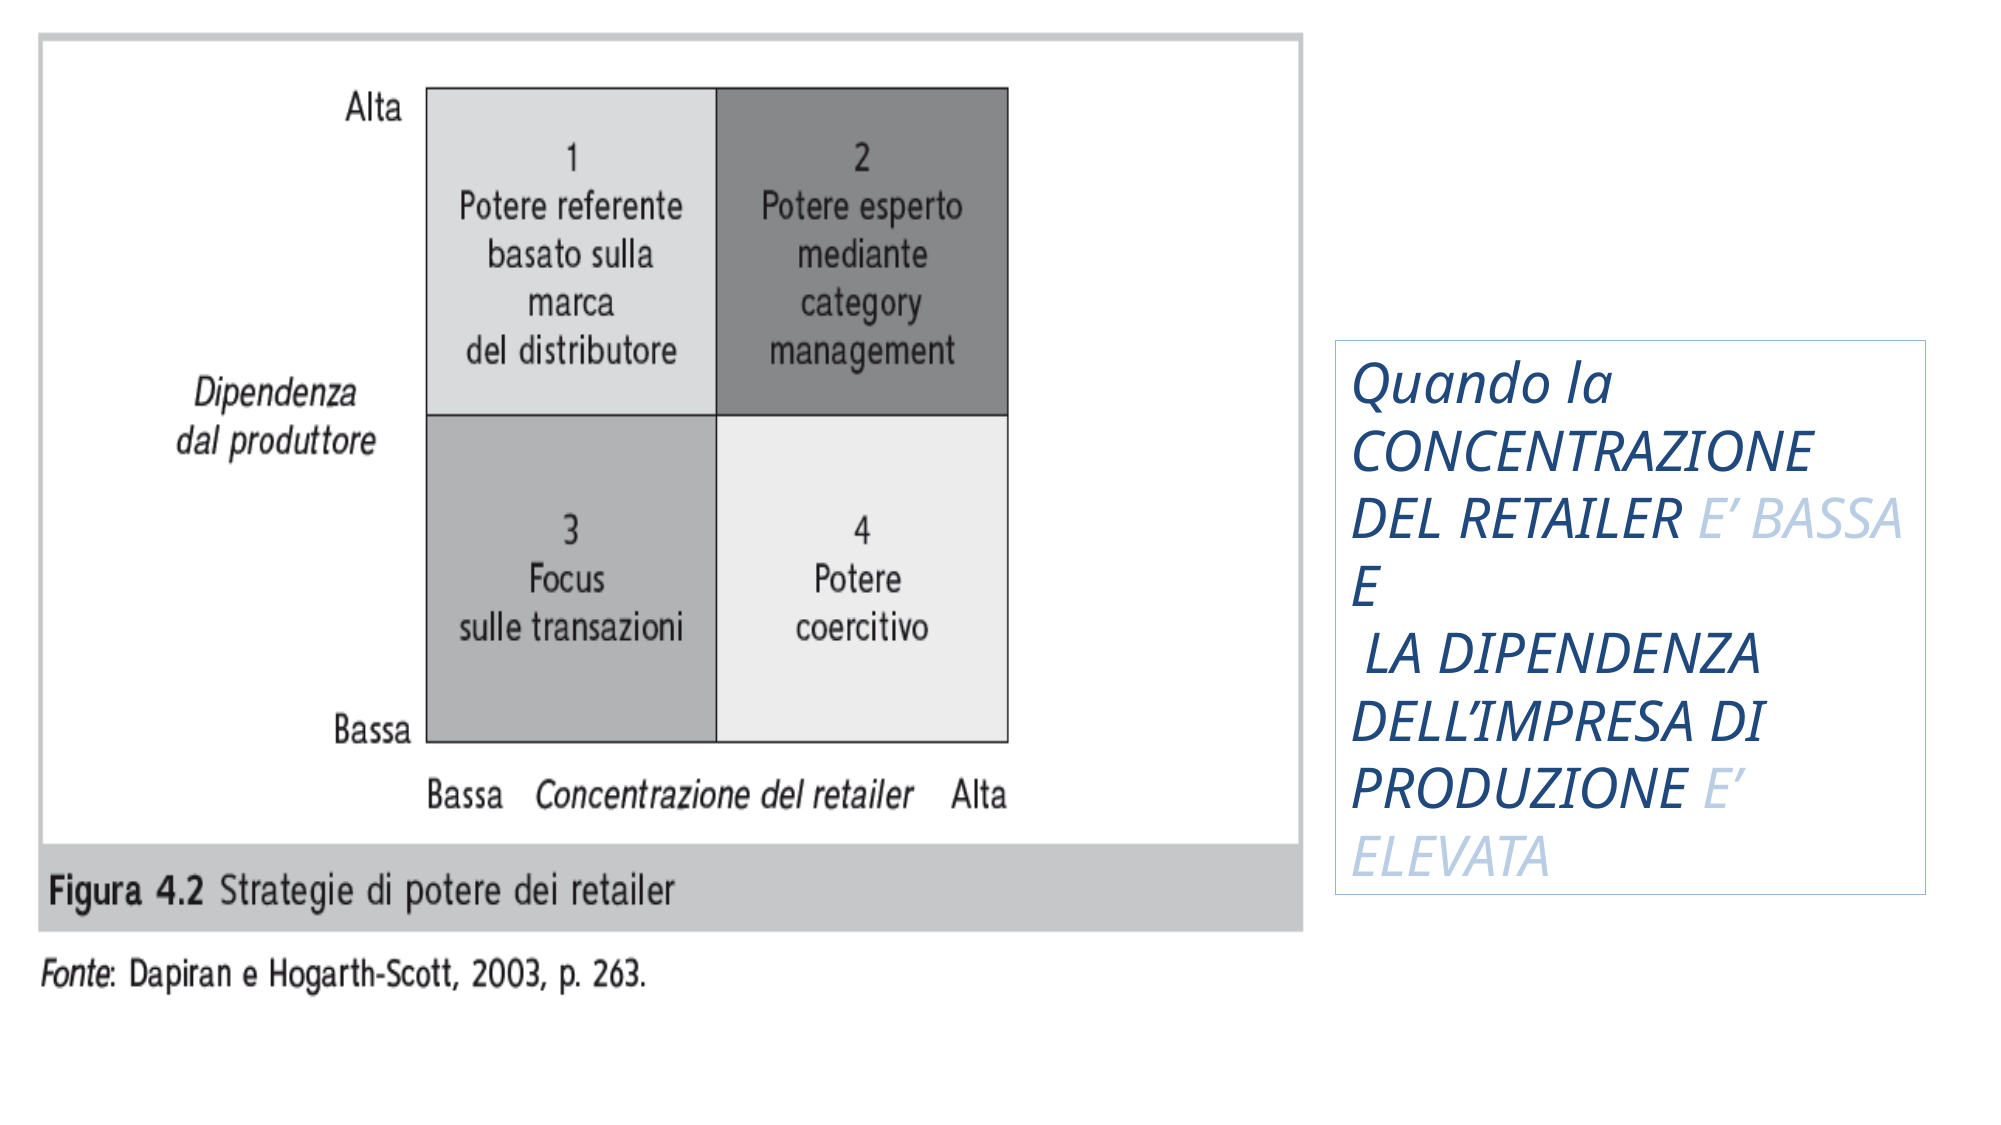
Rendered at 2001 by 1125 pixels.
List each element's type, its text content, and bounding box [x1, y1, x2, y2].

picture [23, 27, 1336, 1012]
text_box Quando la CONCENTRAZIONE DEL RETAILER E’ BASSA E LA DIPENDENZA DELL’IMPRESA DI PRODUZIONE E’ ELEVATA [1342, 340, 1926, 895]
